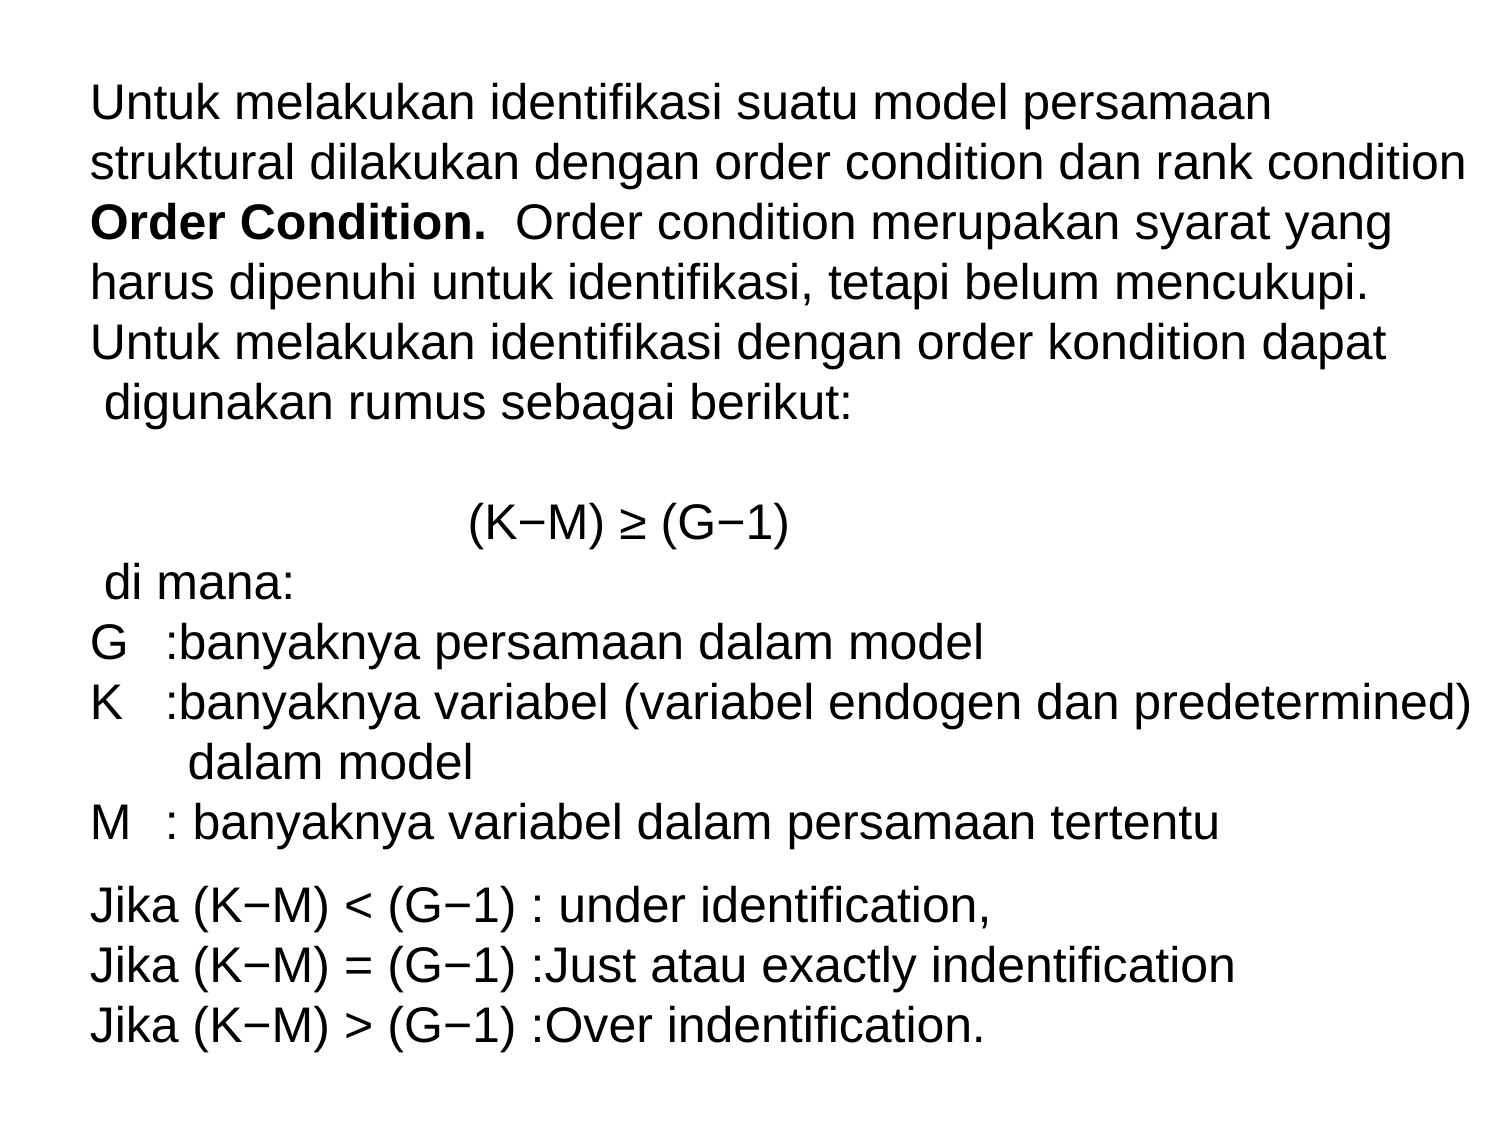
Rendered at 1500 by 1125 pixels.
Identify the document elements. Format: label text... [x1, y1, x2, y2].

text_box Untuk melakukan identifikasi suatu model persamaan struktural dilakukan dengan order condition dan rank condition Order Condition. Order condition merupakan syarat yang harus dipenuhi untuk identifikasi, tetapi belum mencukupi. Untuk melakukan identifikasi dengan order kondition dapat digunakan rumus sebagai berikut: (K−M) ≥ (G−1) di mana: G :banyaknya persamaan dalam model K :banyaknya variabel (variabel endogen dan predetermined) dalam model M : banyaknya variabel dalam persamaan tertentu Jika (K−M) < (G−1) : under identification, Jika (K−M) = (G−1) :Just atau exactly indentification Jika (K−M) > (G−1) :Over indentification. [0, 62, 1500, 1120]
